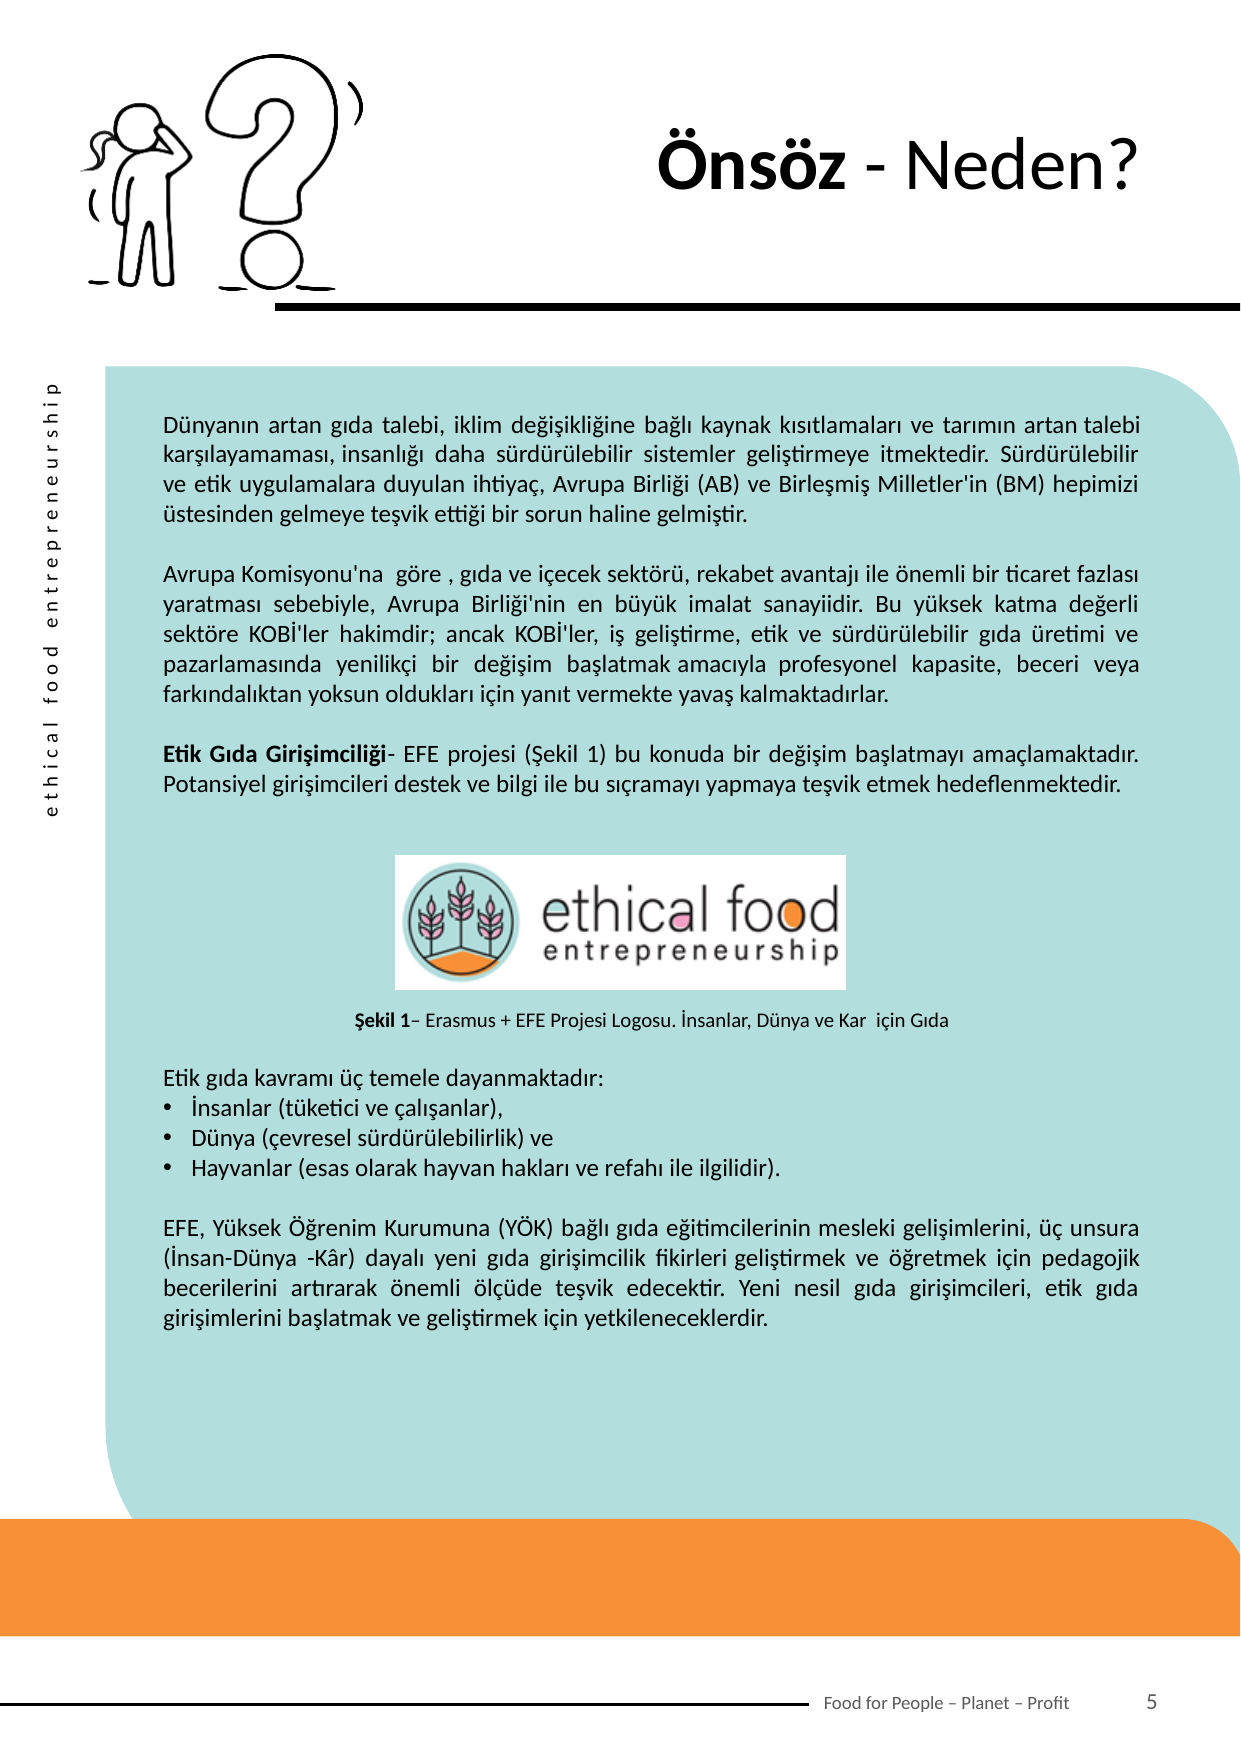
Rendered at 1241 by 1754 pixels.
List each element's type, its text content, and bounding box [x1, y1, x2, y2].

picture [80, 54, 363, 291]
text_box 5 [1131, 1662, 1201, 1739]
list Dünyanın artan gıda talebi, iklim değişikliğine bağlı kaynak kısıtlamaları ve tarımın artan talebi karşılayamaması, insanlığı daha sürdürülebilir sistemler geliştirmeye itmektedir. Sürdürülebilir ve etik uygulamalara duyulan ihtiyaç, Avrupa Birliği (AB) ve Birleşmiş Milletler'in (BM) hepimizi üstesinden gelmeye teşvik ettiği bir sorun haline gelmiştir. Avrupa Komisyonu'na göre , gıda ve içecek sektörü, rekabet avantajı ile önemli bir ticaret fazlası yaratması sebebiyle, Avrupa Birliği'nin en büyük imalat sanayiidir. Bu yüksek katma değerli sektöre KOBİ'ler hakimdir; ancak KOBİ'ler, iş geliştirme, etik ve sürdürülebilir gıda üretimi ve pazarlamasında yenilikçi bir değişim başlatmak amacıyla profesyonel kapasite, beceri veya farkındalıktan yoksun oldukları için yanıt vermekte yavaş kalmaktadırlar. Etik Gıda Girişimciliği- EFE projesi (Şekil 1) bu konuda bir değişim başlatmayı amaçlamaktadır. Potansiyel girişimcileri destek ve bilgi ile bu sıçramayı yapmaya teşvik etmek hedeflenmektedir. Şekil 1– Erasmus + EFE Projesi Logosu. İnsanlar, Dünya ve Kar için Gıda Etik gıda kavramı üç temele dayanmaktadır: İnsanlar (tüketici ve çalışanlar), Dünya (çevresel sürdürülebilirlik) ve Hayvanlar (esas olarak hayvan hakları ve refahı ile ilgilidir). EFE, Yüksek Öğrenim Kurumuna (YÖK) bağlı gıda eğitimcilerinin mesleki gelişimlerini, üç unsura (İnsan-Dünya -Kâr) dayalı yeni gıda girişimcilik fikirleri geliştirmek ve öğretmek için pedagojik becerilerini artırarak önemli ölçüde teşvik edecektir. Yeni nesil gıda girişimcileri, etik gıda girişimlerini başlatmak ve geliştirmek için yetkileneceklerdir. [148, 400, 1156, 1520]
picture [394, 855, 846, 990]
list Önsöz - Neden? [363, 106, 1157, 263]
